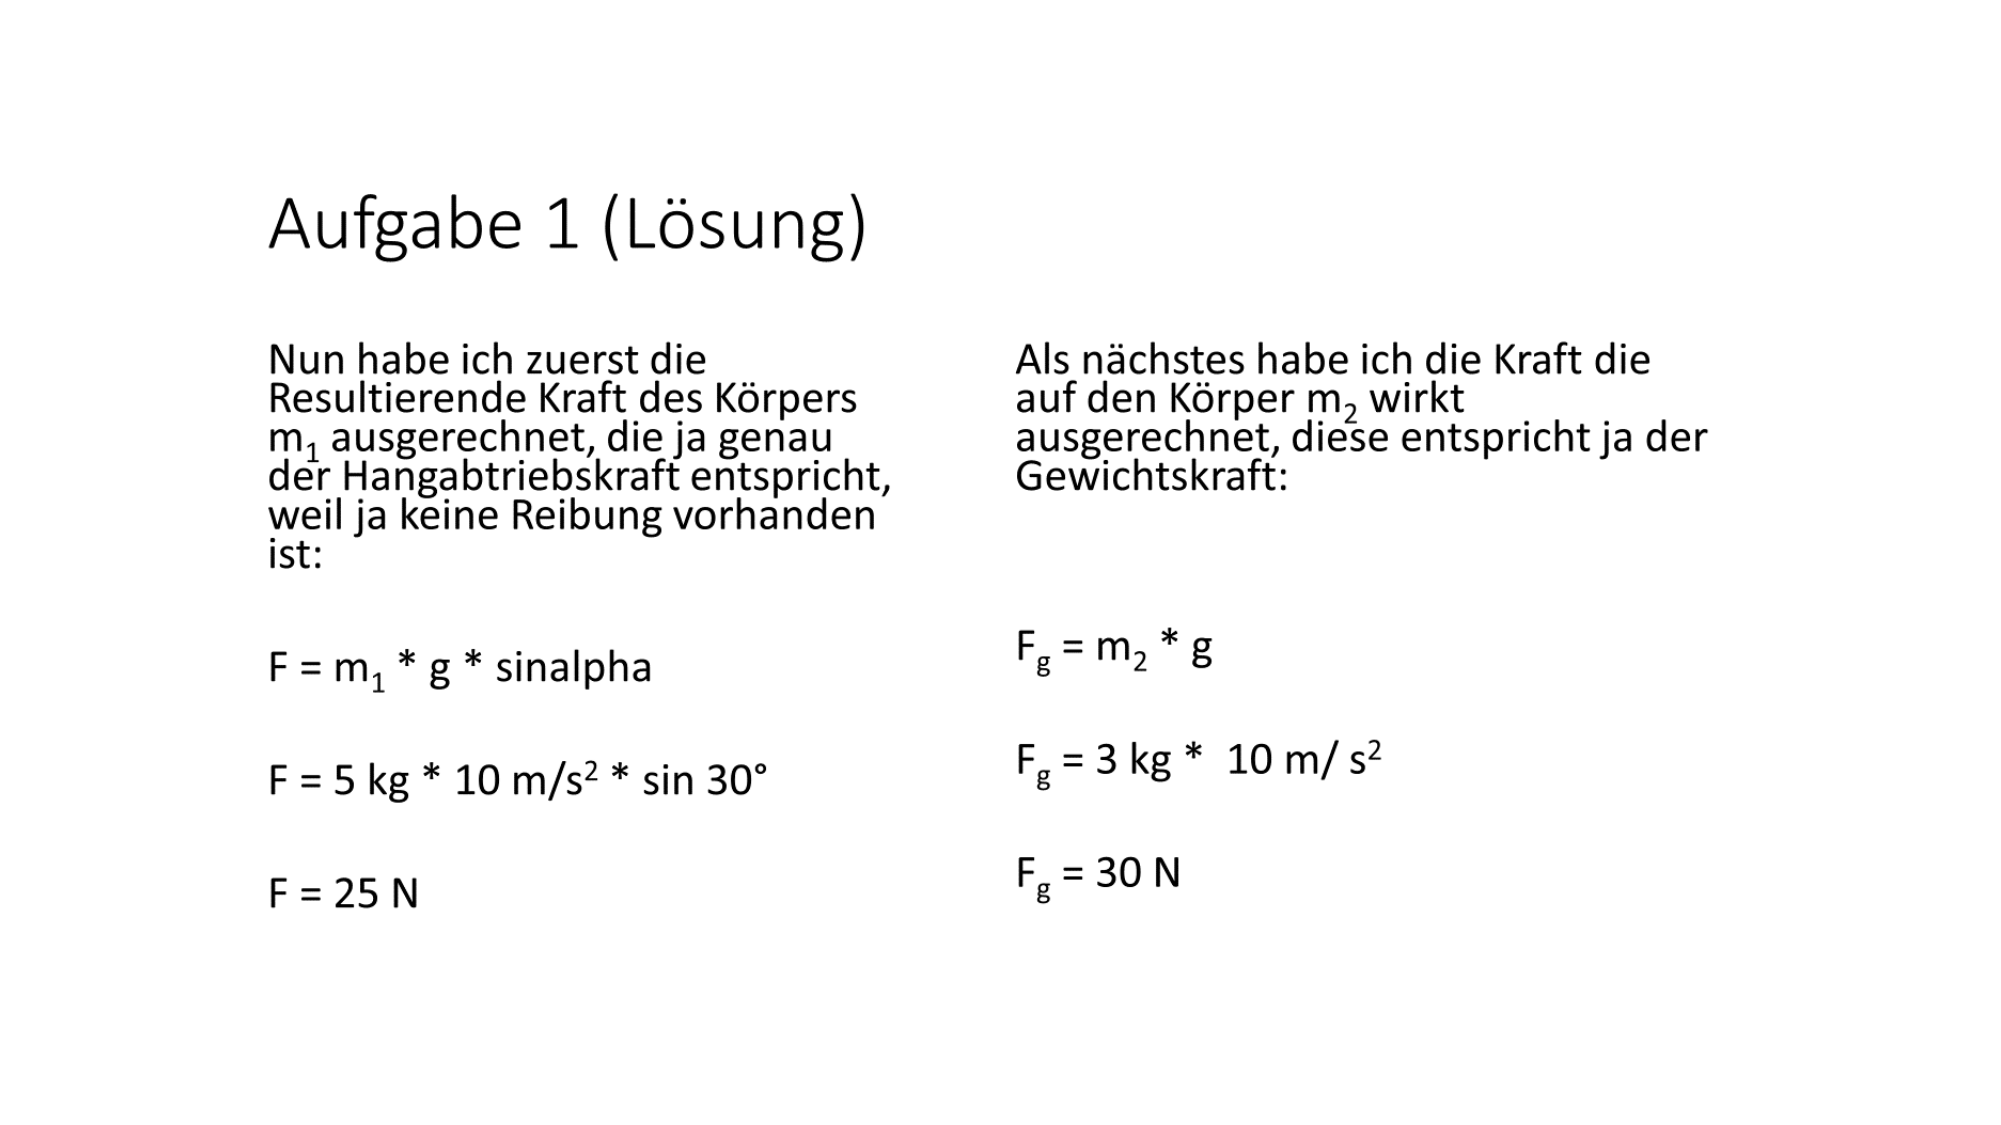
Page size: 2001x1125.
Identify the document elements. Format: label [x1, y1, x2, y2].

picture [137, 82, 1846, 1043]
